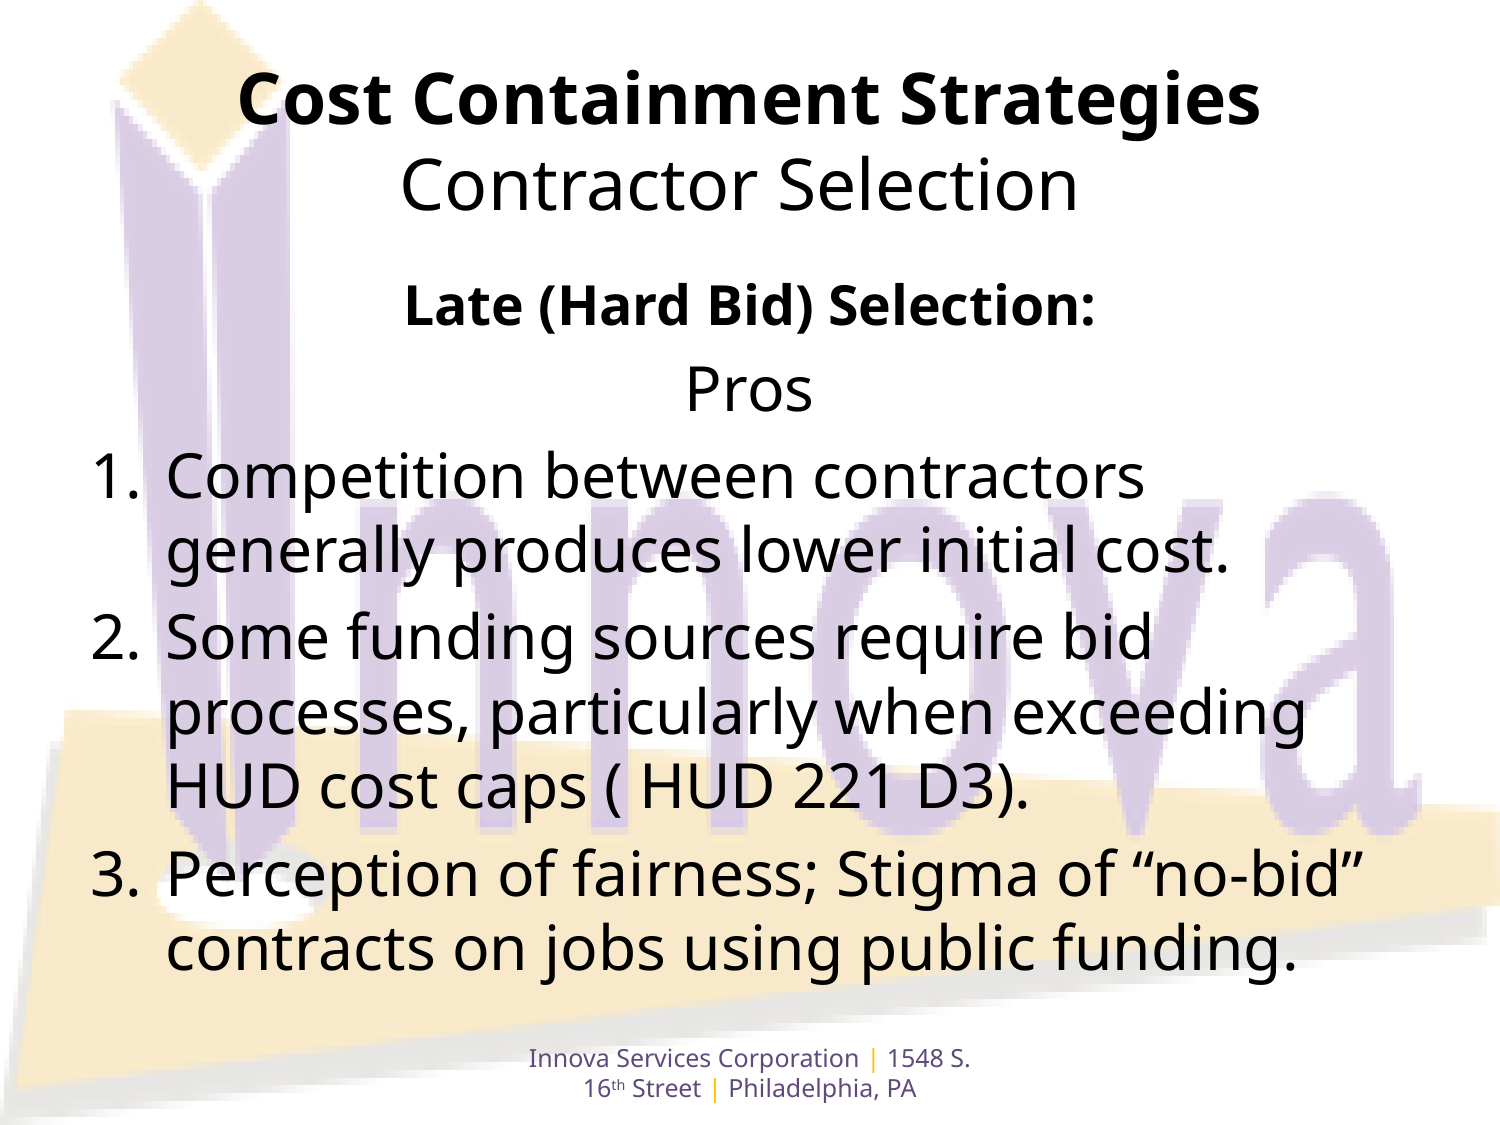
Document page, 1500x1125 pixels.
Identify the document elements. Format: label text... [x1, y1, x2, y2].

footer Innova Services Corporation | 1548 S. 16th Street | Philadelphia, PA [512, 1042, 988, 1103]
list Late (Hard Bid) Selection: Pros Competition between contractors generally produces lower initial cost. Some funding sources require bid processes, particularly when exceeding HUD cost caps ( HUD 221 D3). Perception of fairness; Stigma of “no-bid” contracts on jobs using public funding. [75, 262, 1425, 1005]
title Cost Containment Strategies Contractor Selection [75, 45, 1425, 233]
